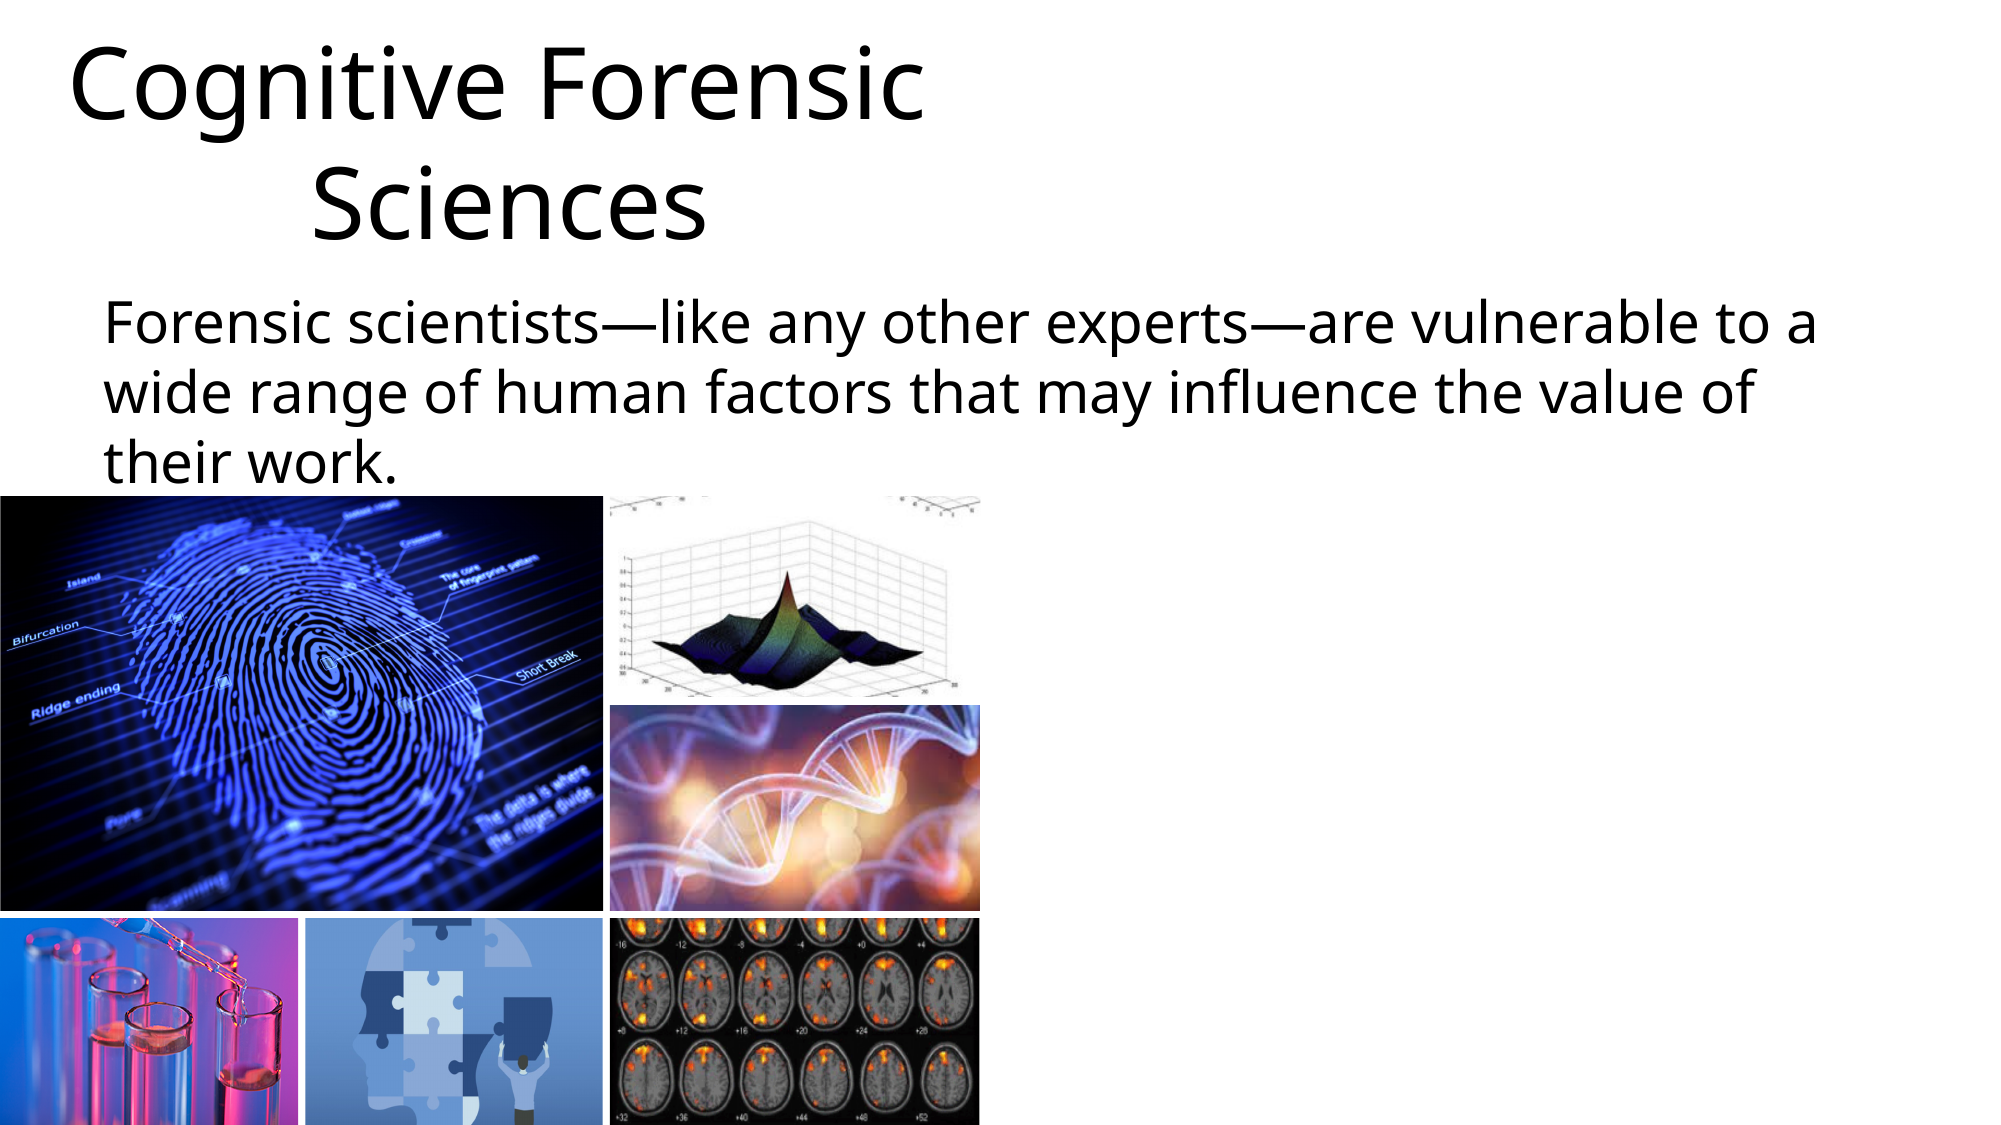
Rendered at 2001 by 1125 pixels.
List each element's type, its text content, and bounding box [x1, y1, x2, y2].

text_box Forensic scientists—like any other experts—are vulnerable to a wide range of human factors that may influence the value of their work. [89, 278, 1870, 503]
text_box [0, 496, 981, 1125]
text_box Cognitive Forensic Sciences [0, 12, 1086, 267]
